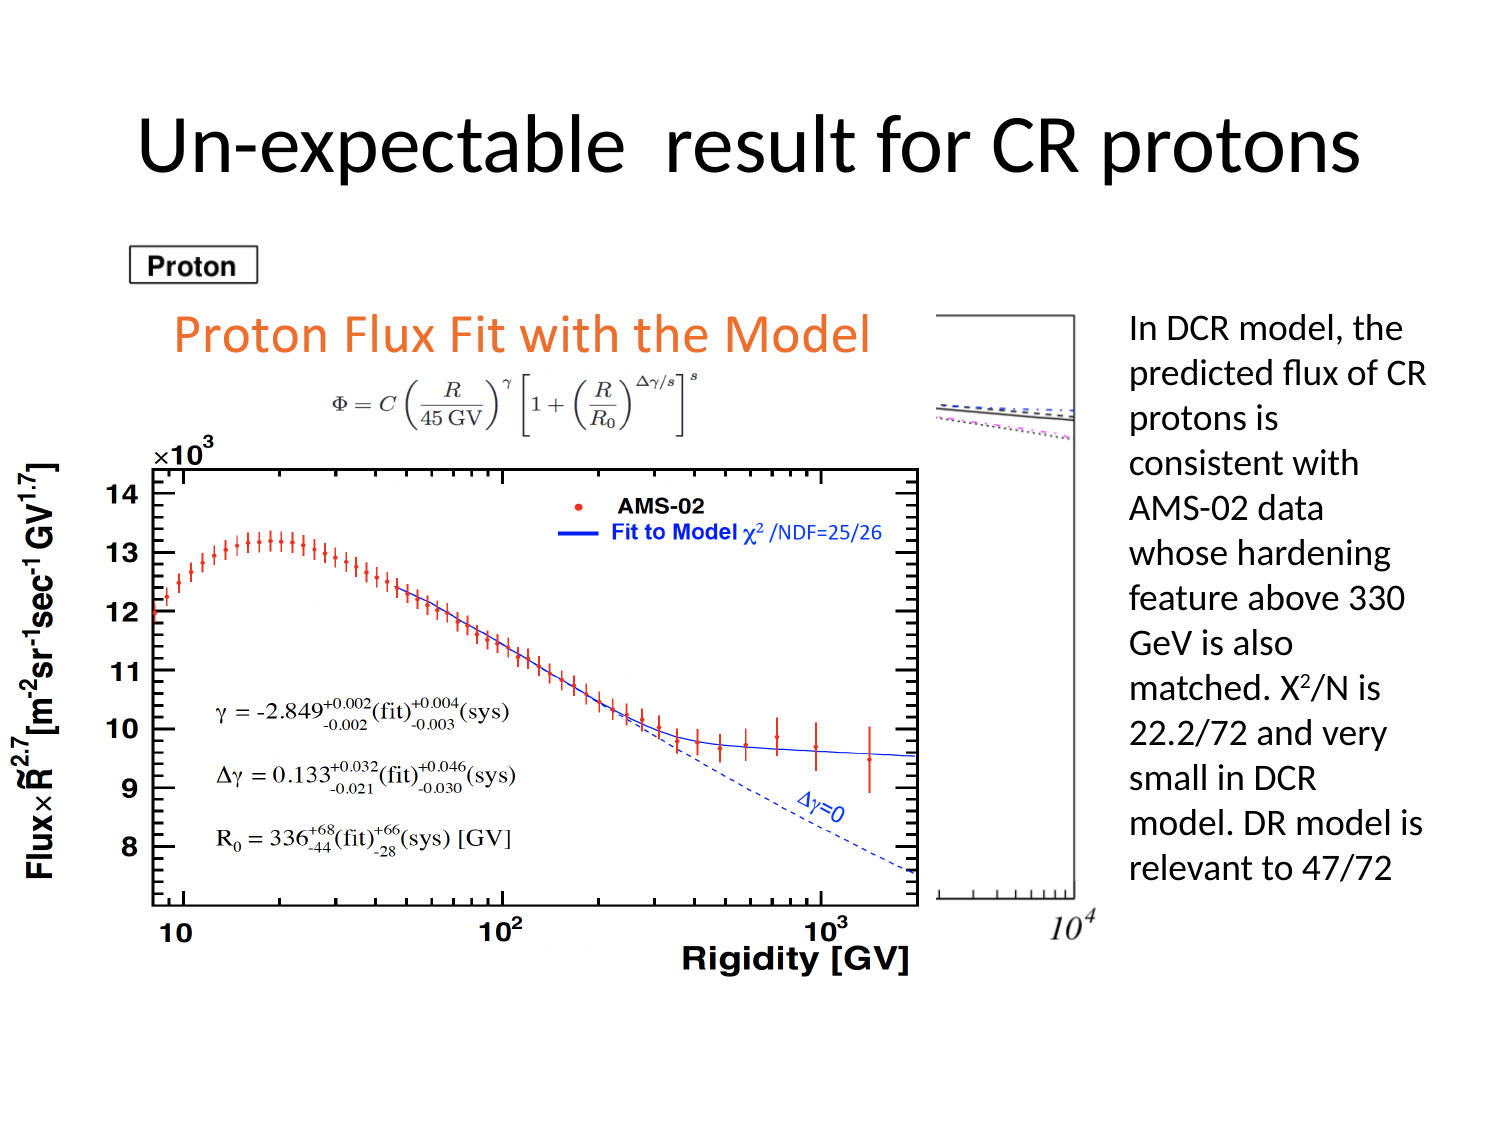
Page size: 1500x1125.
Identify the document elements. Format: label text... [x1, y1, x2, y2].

picture [5, 232, 1111, 984]
text_box In DCR model, the predicted flux of CR protons is consistent with AMS-02 data whose hardening feature above 330 GeV is also matched. Χ2/N is 22.2/72 and very small in DCR model. DR model is relevant to 47/72 [1116, 295, 1443, 895]
title Un-expectable result for CR protons [74, 44, 1426, 233]
